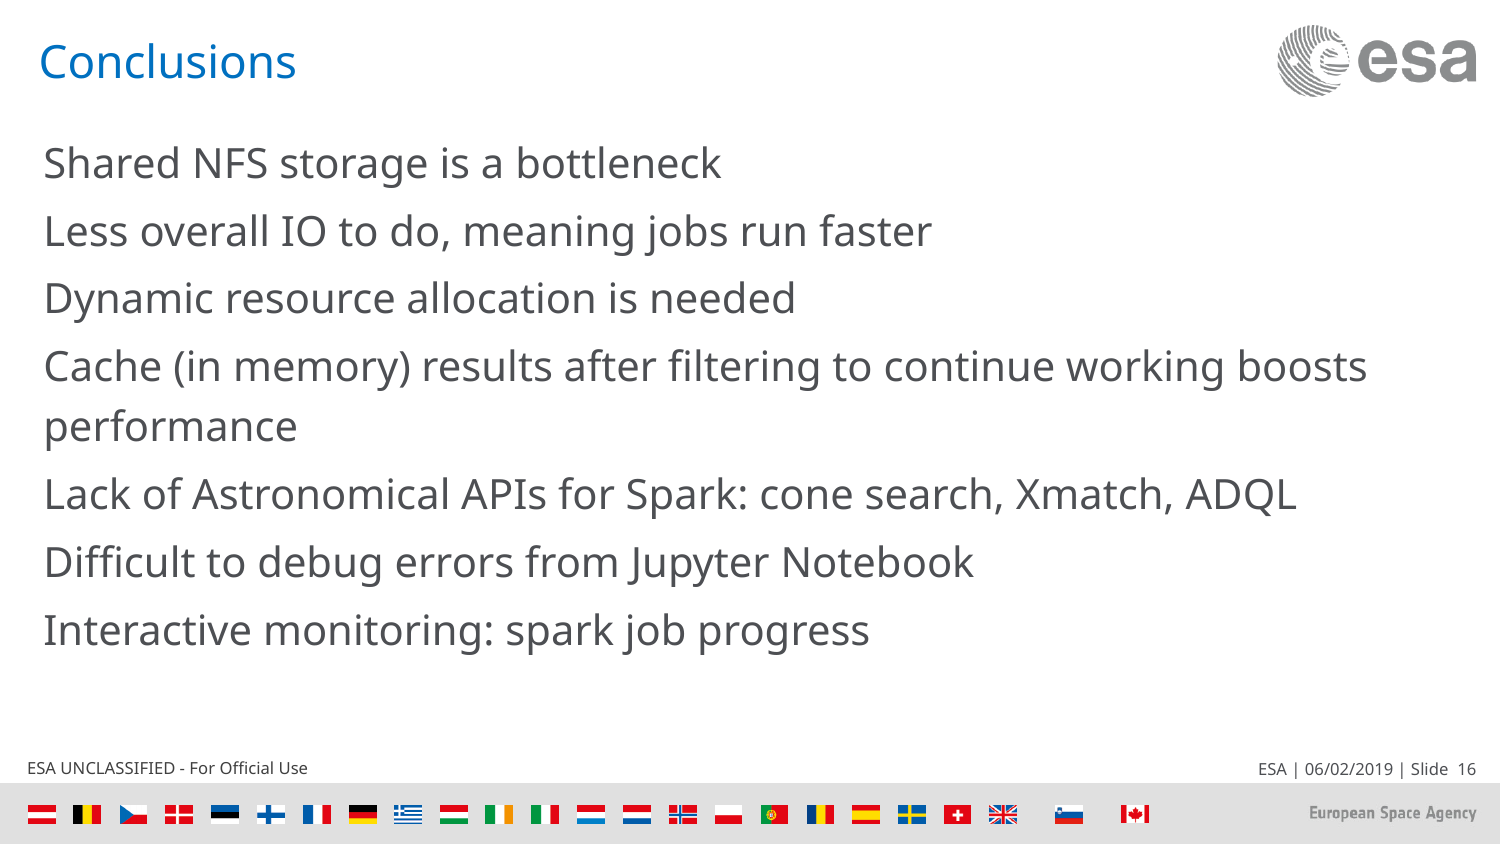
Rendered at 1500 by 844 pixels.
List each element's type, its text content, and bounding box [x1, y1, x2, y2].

list Shared NFS storage is a bottleneck Less overall IO to do, meaning jobs run faster Dynamic resource allocation is needed Cache (in memory) results after filtering to continue working boosts performance Lack of Astronomical APIs for Spark: cone search, Xmatch, ADQL Difficult to debug errors from Jupyter Notebook Interactive monitoring: spark job progress [28, 119, 1464, 747]
picture [0, 783, 1500, 844]
picture [1277, 25, 1477, 109]
title Conclusions [23, 24, 1201, 96]
